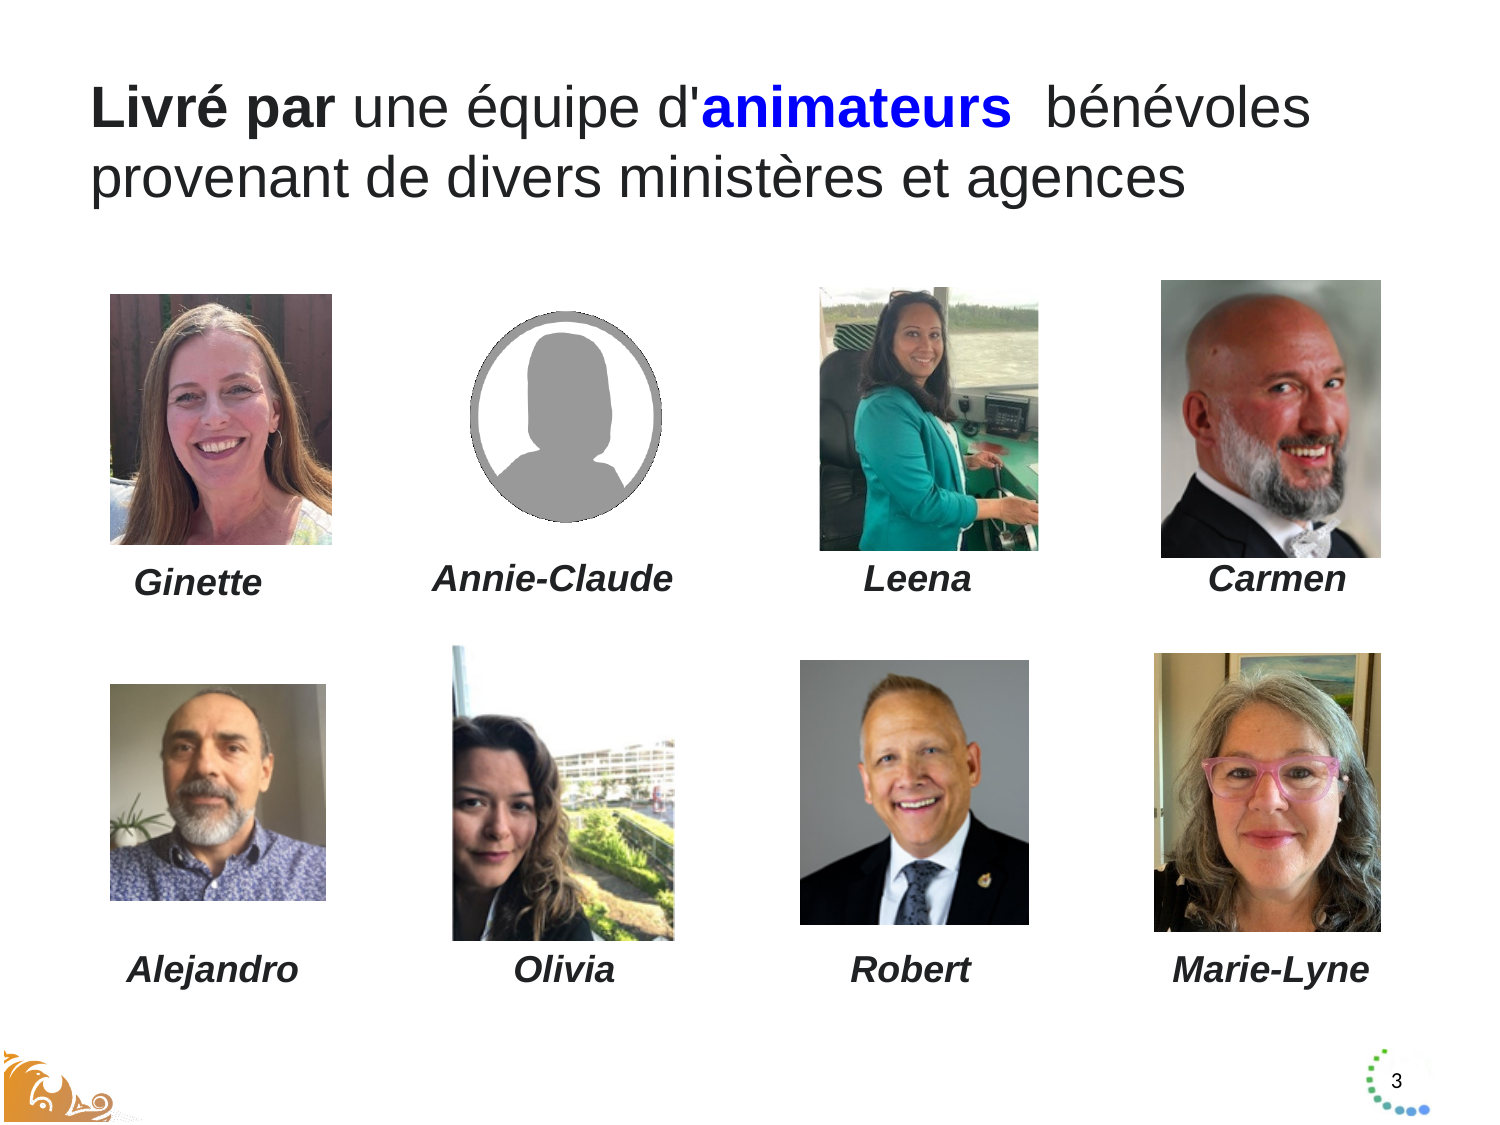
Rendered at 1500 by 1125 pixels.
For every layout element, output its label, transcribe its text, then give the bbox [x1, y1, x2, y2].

text_box Carmen [1114, 546, 1441, 607]
text_box Alejandro [106, 937, 330, 998]
picture [819, 287, 1039, 552]
text_box Robert [798, 937, 1023, 998]
picture [1154, 653, 1381, 932]
text_box Olivia [452, 945, 677, 998]
picture [109, 684, 327, 901]
text_box Leena [754, 546, 1082, 607]
picture [1161, 280, 1381, 558]
picture [4, 1044, 148, 1124]
text_box Marie-Lyne [1145, 937, 1398, 998]
picture [1363, 1047, 1435, 1117]
picture [109, 293, 332, 545]
picture [800, 660, 1029, 925]
picture [451, 644, 676, 941]
title Livré par une équipe d'animateurs bénévoles provenant de divers ministères et agences [75, 45, 1414, 233]
text_box Ginette [34, 550, 362, 611]
text_box Annie-Claude [394, 546, 722, 607]
picture [467, 293, 665, 545]
